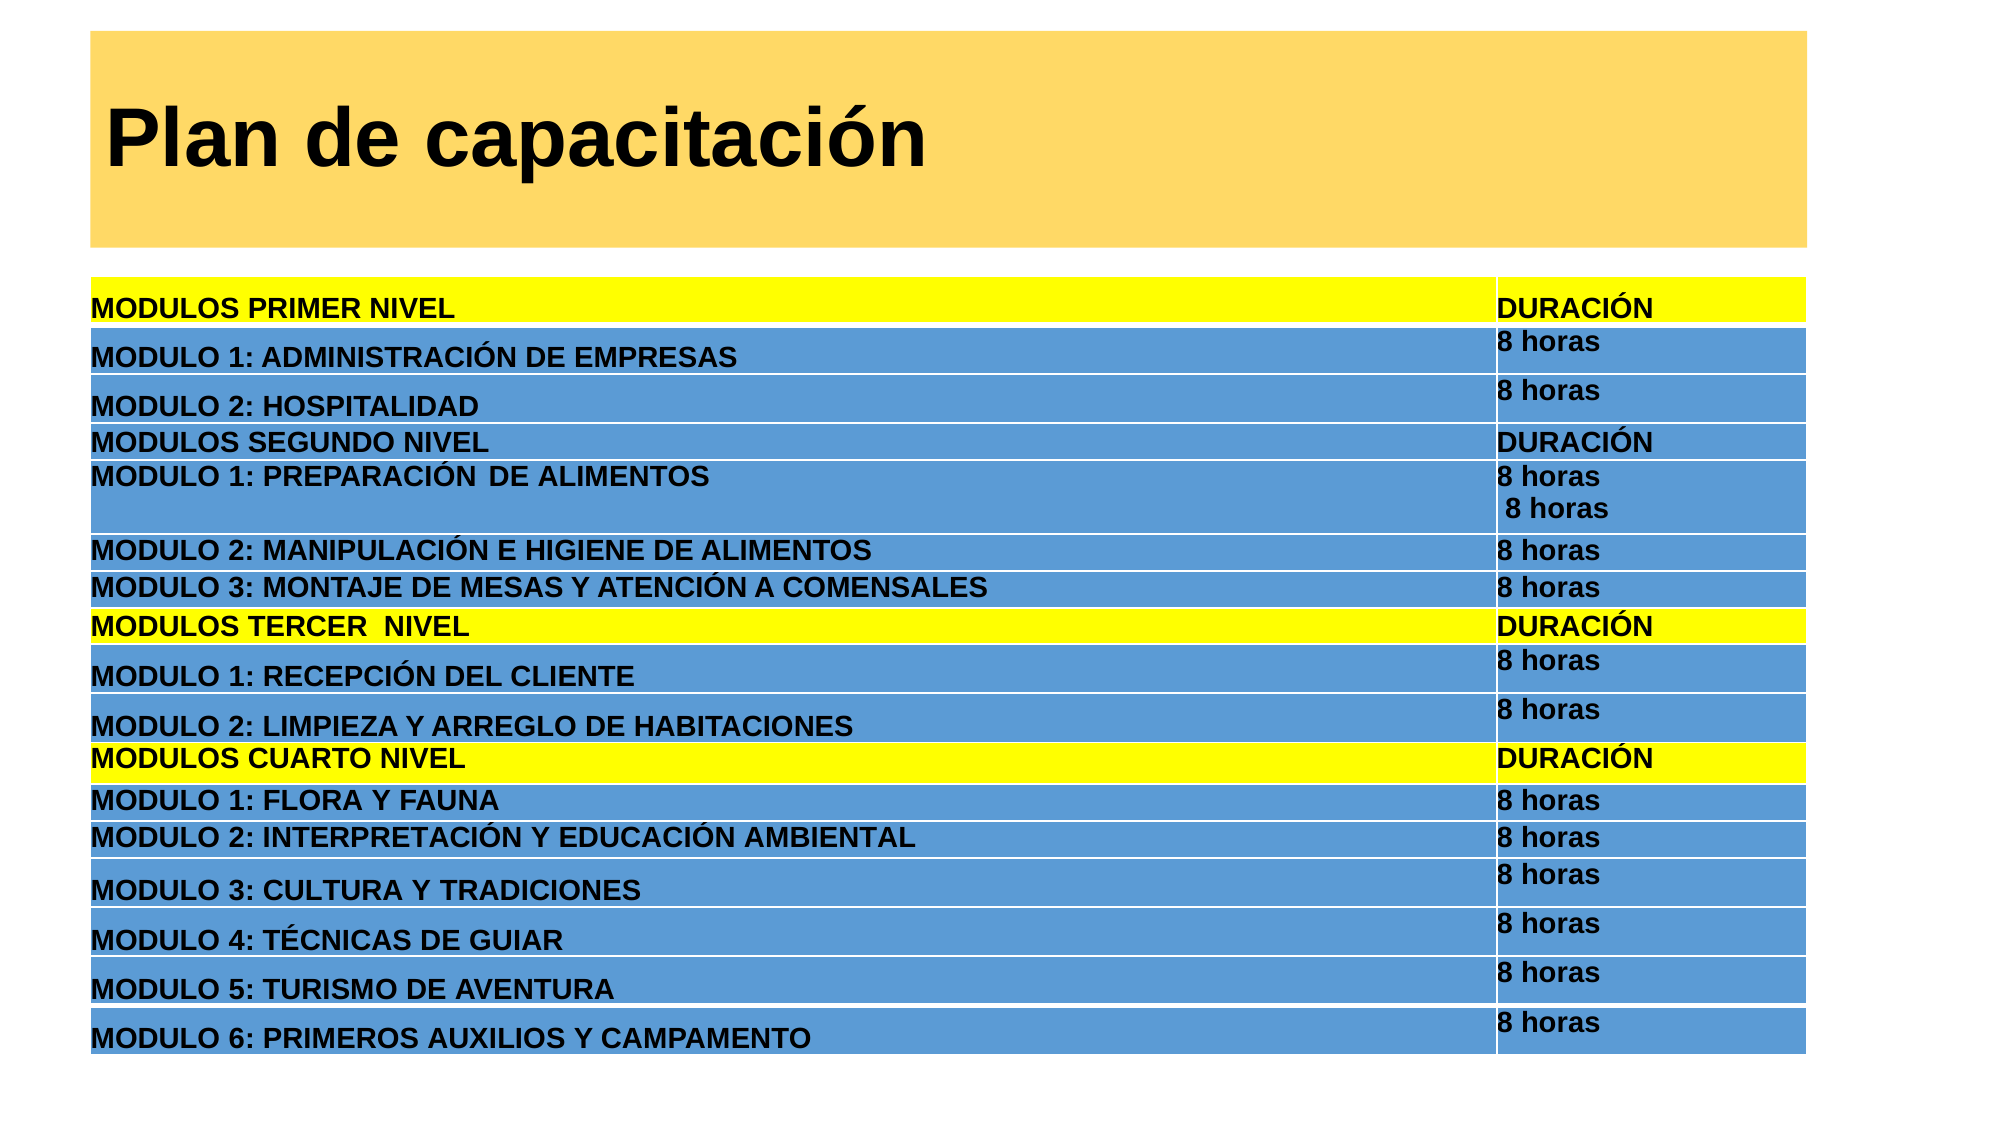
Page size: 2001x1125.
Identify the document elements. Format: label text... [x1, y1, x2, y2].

table_cell 8 horas [1498, 859, 1806, 906]
table_cell 8 horas [1498, 645, 1806, 692]
table_cell MODULO 3: CULTURA Y TRADICIONES [91, 859, 1496, 906]
table_cell MODULO 2: HOSPITALIDAD [91, 375, 1496, 422]
table_cell 8 horas [1498, 535, 1806, 570]
table_cell MODULOS CUARTO NIVEL [91, 743, 1496, 783]
table_cell MODULOS TERCER NIVEL [91, 609, 1496, 643]
table_header DURACIÓN [1498, 277, 1806, 322]
table_cell MODULO 4: TÉCNICAS DE GUIAR [91, 908, 1496, 955]
table_cell MODULO 1: FLORA Y FAUNA [91, 785, 1496, 820]
table_cell 8 horas 8 horas [1498, 461, 1806, 533]
table_cell 8 horas [1498, 694, 1806, 742]
table_cell 8 horas [1498, 1008, 1806, 1054]
title Plan de capacitación [90, 30, 1808, 248]
table_cell 8 horas [1498, 328, 1806, 373]
table_cell MODULO 2: LIMPIEZA Y ARREGLO DE HABITACIONES [91, 694, 1496, 742]
table_cell DURACIÓN [1498, 609, 1806, 643]
table_cell 8 horas [1498, 375, 1806, 422]
table_cell 8 horas [1498, 785, 1806, 820]
table_cell DURACIÓN [1498, 743, 1806, 783]
table_cell DURACIÓN [1498, 424, 1806, 459]
table_cell MODULO 1: ADMINISTRACIÓN DE EMPRESAS [91, 328, 1496, 373]
table_cell MODULO 5: TURISMO DE AVENTURA [91, 957, 1496, 1003]
table_header MODULOS PRIMER NIVEL [91, 277, 1496, 322]
table_cell MODULO 1: RECEPCIÓN DEL CLIENTE [91, 645, 1496, 692]
table_cell MODULOS SEGUNDO NIVEL [91, 424, 1496, 459]
table_cell MODULO 6: PRIMEROS AUXILIOS Y CAMPAMENTO [91, 1008, 1496, 1054]
table_cell MODULO 2: MANIPULACIÓN E HIGIENE DE ALIMENTOS [91, 535, 1496, 570]
table_cell 8 horas [1498, 822, 1806, 857]
table_cell 8 horas [1498, 957, 1806, 1003]
table_cell MODULO 1: PREPARACIÓN DE ALIMENTOS [91, 461, 1496, 533]
table_cell 8 horas [1498, 572, 1806, 607]
table_cell MODULO 3: MONTAJE DE MESAS Y ATENCIÓN A COMENSALES [91, 572, 1496, 607]
table_cell MODULO 2: INTERPRETACIÓN Y EDUCACIÓN AMBIENTAL [91, 822, 1496, 857]
table_cell 8 horas [1498, 908, 1806, 955]
